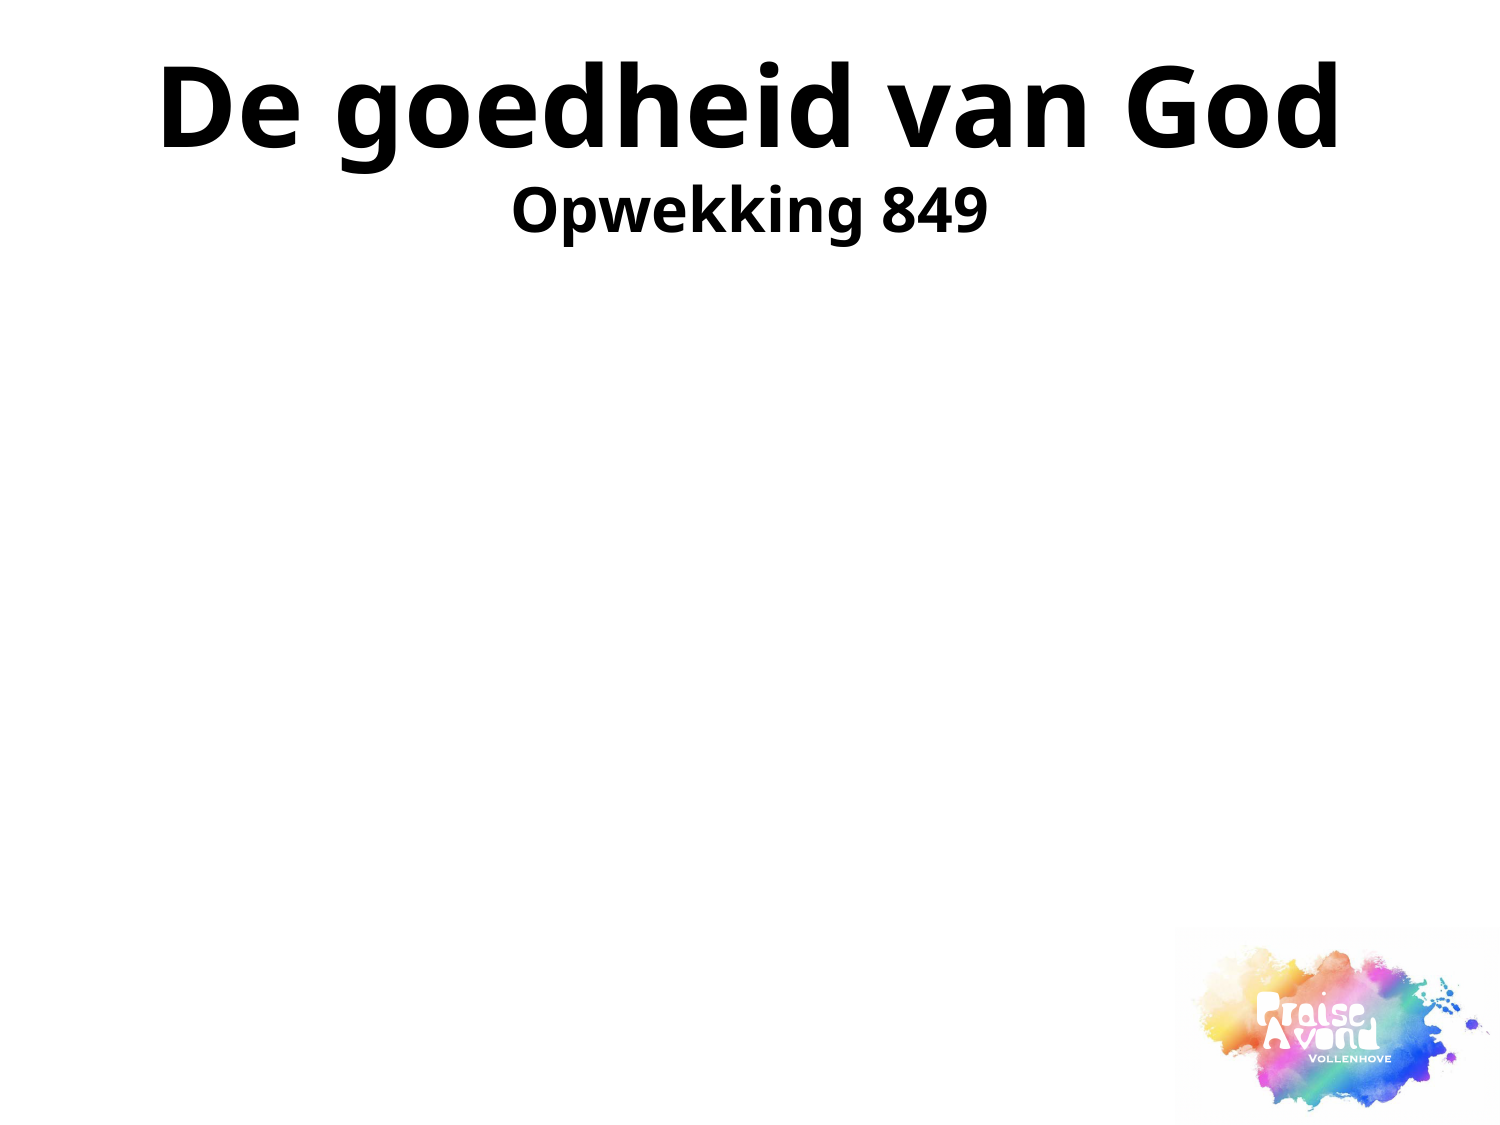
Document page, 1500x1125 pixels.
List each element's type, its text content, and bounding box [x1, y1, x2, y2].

text_box De goedheid van God Opwekking 849 [33, 27, 1467, 253]
picture [1174, 927, 1500, 1125]
